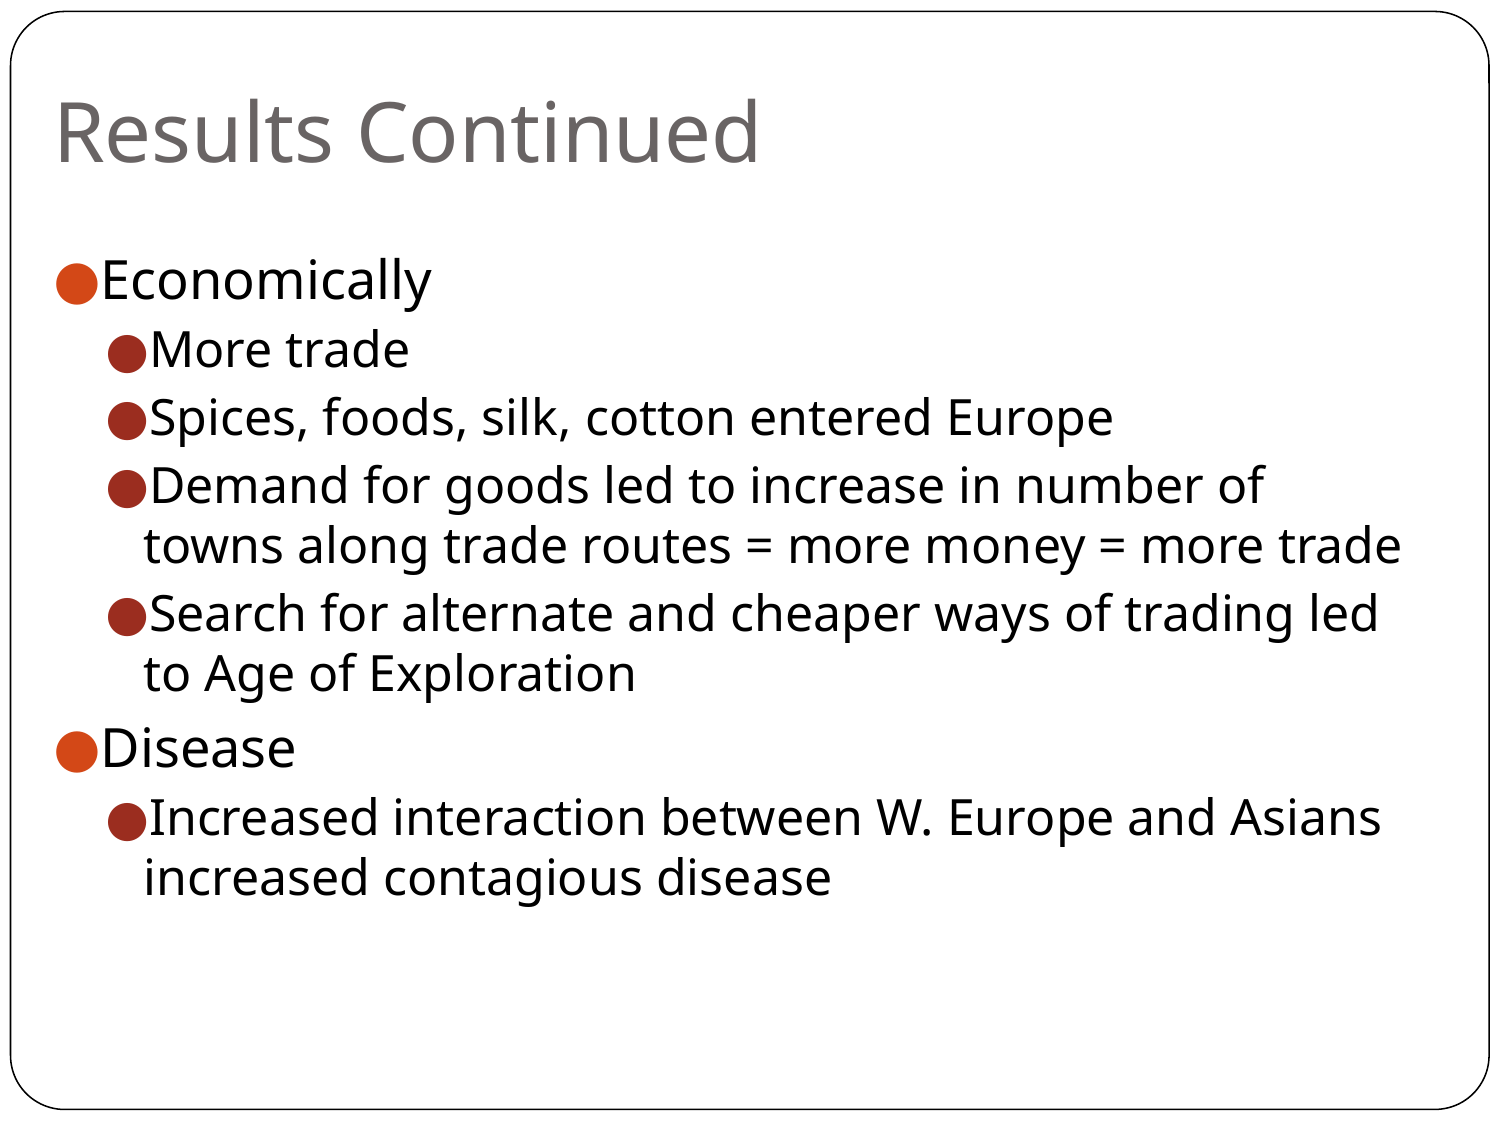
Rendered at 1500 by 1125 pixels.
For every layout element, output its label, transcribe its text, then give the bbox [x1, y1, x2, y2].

list Economically More trade Spices, foods, silk, cotton entered Europe Demand for goods led to increase in number of towns along trade routes = more money = more trade Search for alternate and cheaper ways of trading led to Age of Exploration Disease Increased interaction between W. Europe and Asians increased contagious disease [38, 237, 1425, 988]
title Results Continued [38, 7, 1314, 195]
